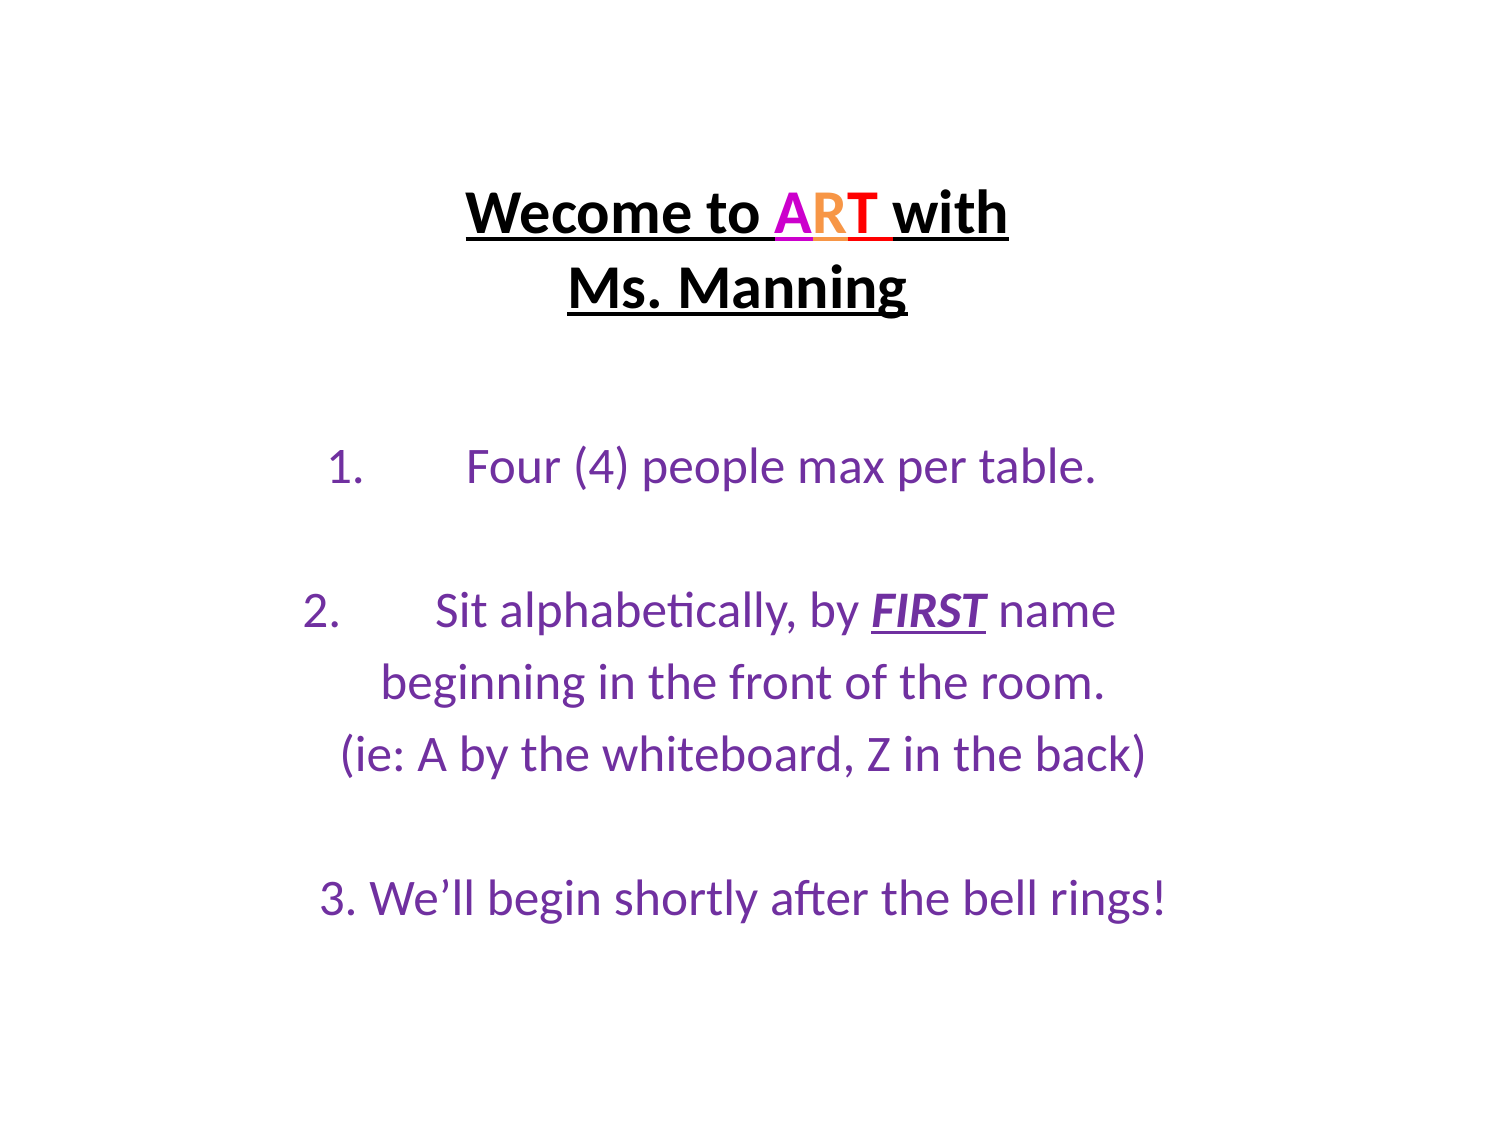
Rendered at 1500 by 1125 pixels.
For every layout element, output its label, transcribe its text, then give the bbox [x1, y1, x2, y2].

subtitle Four (4) people max per table. Sit alphabetically, by FIRST name beginning in the front of the room. (ie: A by the whiteboard, Z in the back) 3. We’ll begin shortly after the bell rings! [174, 425, 1313, 938]
title Wecome to ART with Ms. Manning [99, 162, 1375, 404]
